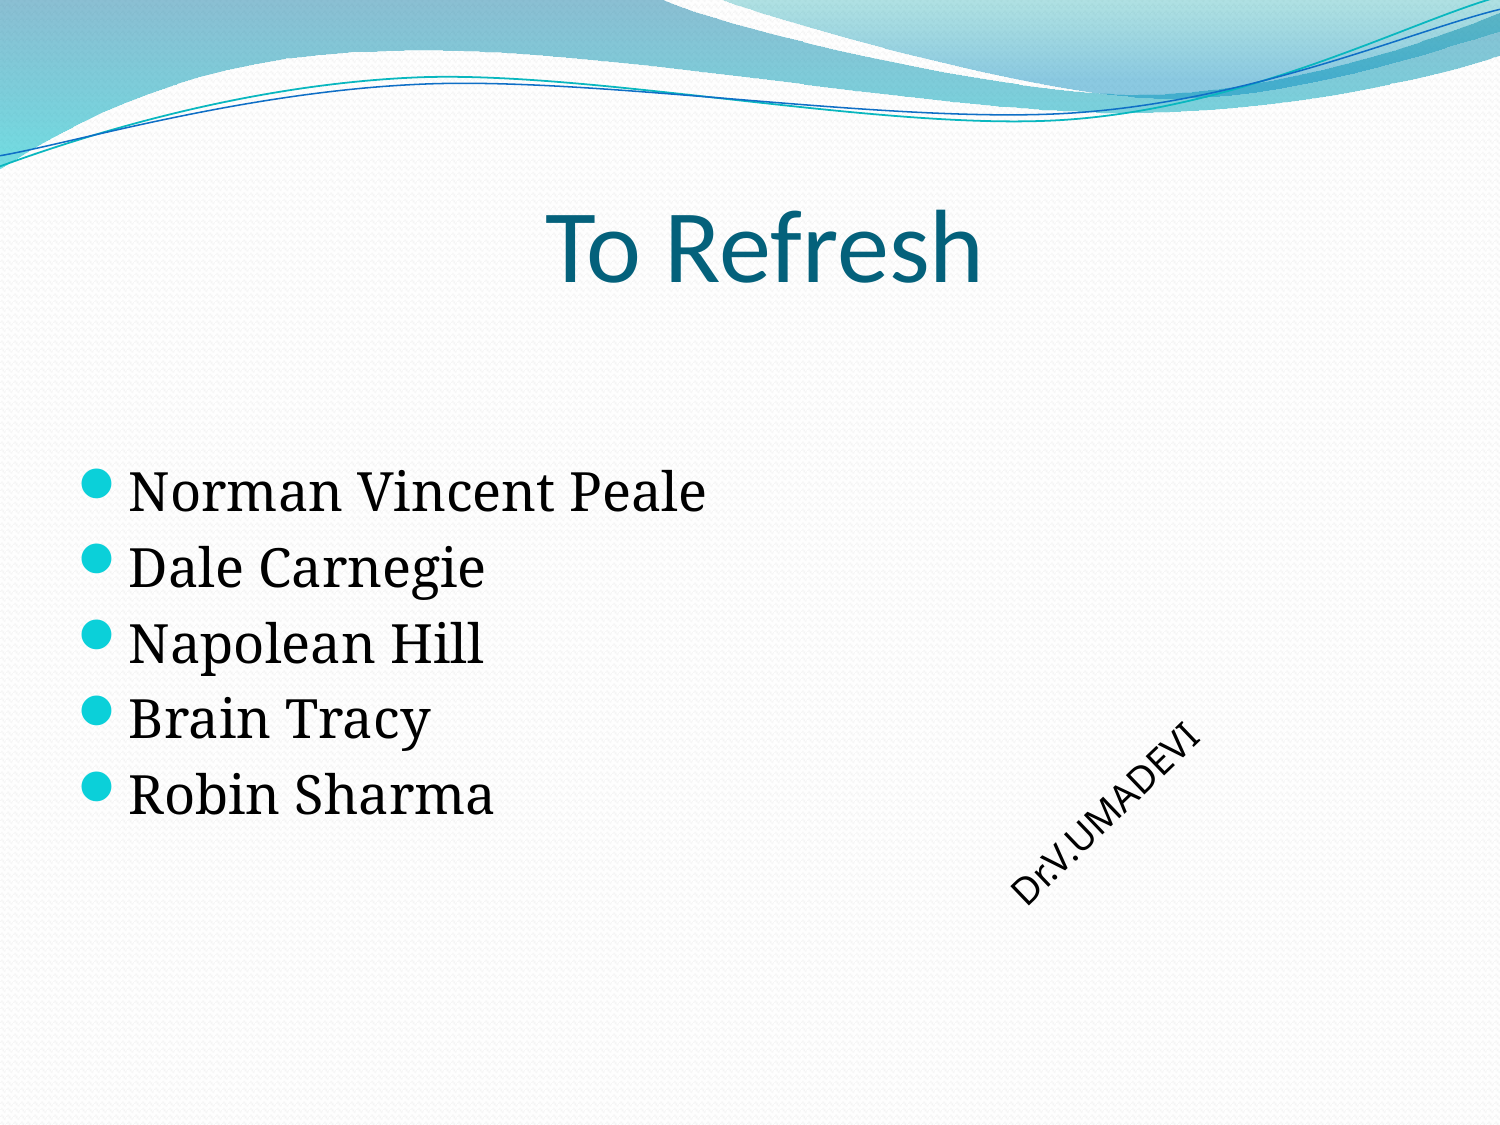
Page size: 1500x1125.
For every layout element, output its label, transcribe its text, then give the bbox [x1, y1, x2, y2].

title To Refresh [75, 115, 1425, 303]
list Norman Vincent Peale Dale Carnegie Napolean Hill Brain Tracy Robin Sharma [62, 450, 1413, 1000]
